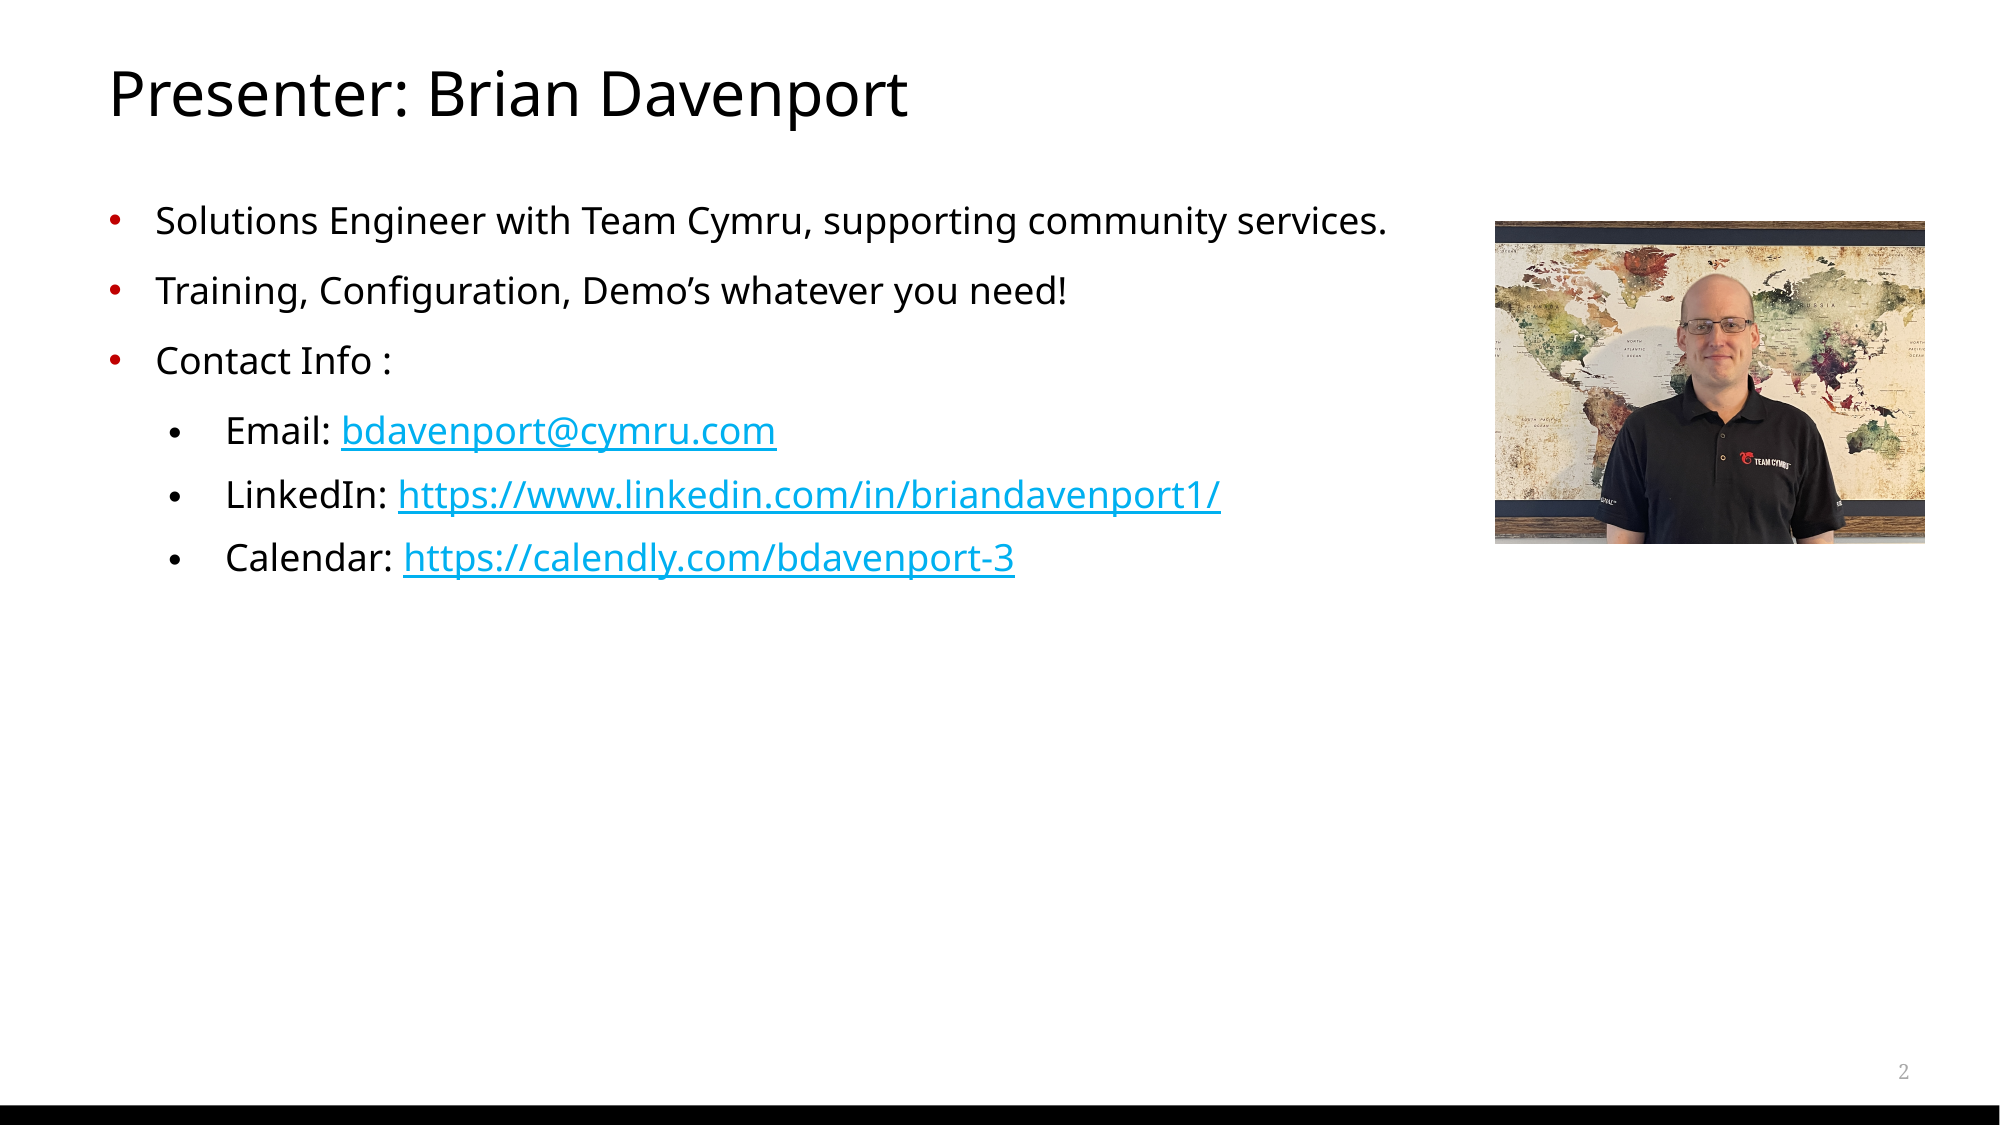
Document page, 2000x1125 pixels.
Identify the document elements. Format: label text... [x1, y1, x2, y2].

picture [1495, 221, 1925, 544]
list Solutions Engineer with Team Cymru, supporting community services. Training, Configuration, Demo’s whatever you need! Contact Info : Email: bdavenport@cymru.com LinkedIn: https://www.linkedin.com/in/briandavenport1/ Calendar: https://calendly.com/bdavenport-3 [108, 197, 1454, 835]
slide_number 2 [1412, 1042, 1925, 1103]
title Presenter: Brian Davenport [108, 62, 1809, 192]
